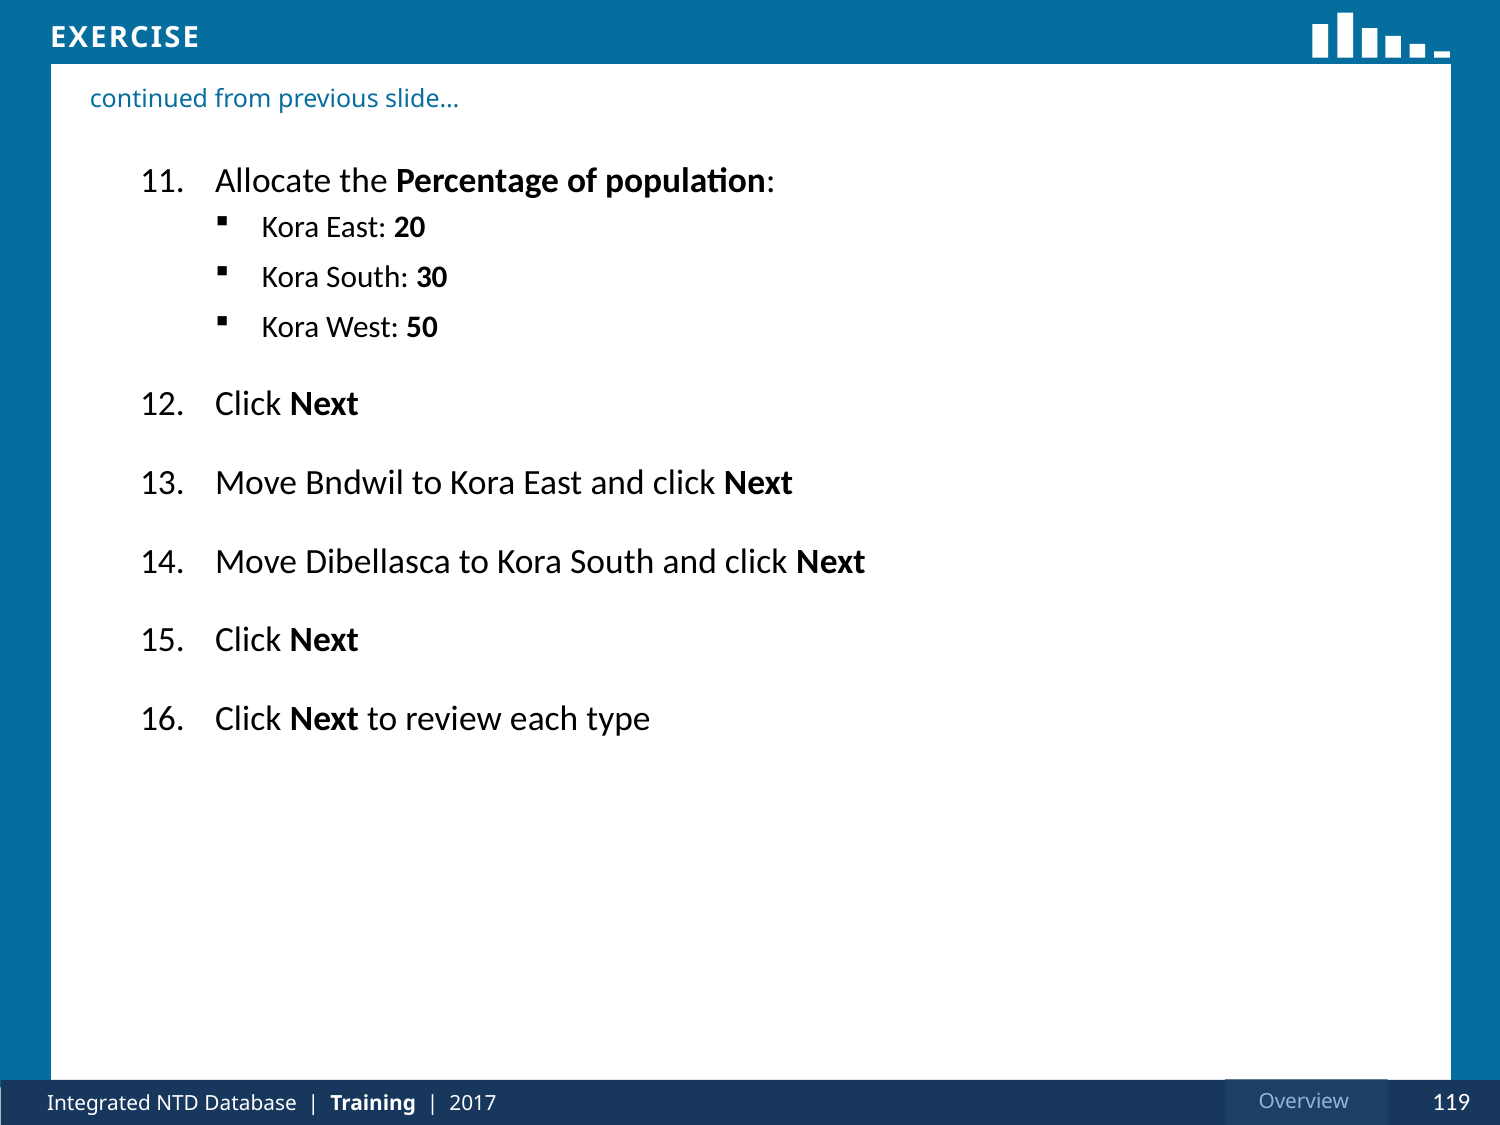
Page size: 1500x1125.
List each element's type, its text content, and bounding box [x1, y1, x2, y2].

list Allocate the Percentage of population: Kora East: 20 Kora South: 30 Kora West: 50 Click Next Move Bndwil to Kora East and click Next Move Dibellasca to Kora South and click Next Click Next Click Next to review each type [125, 149, 1388, 1025]
